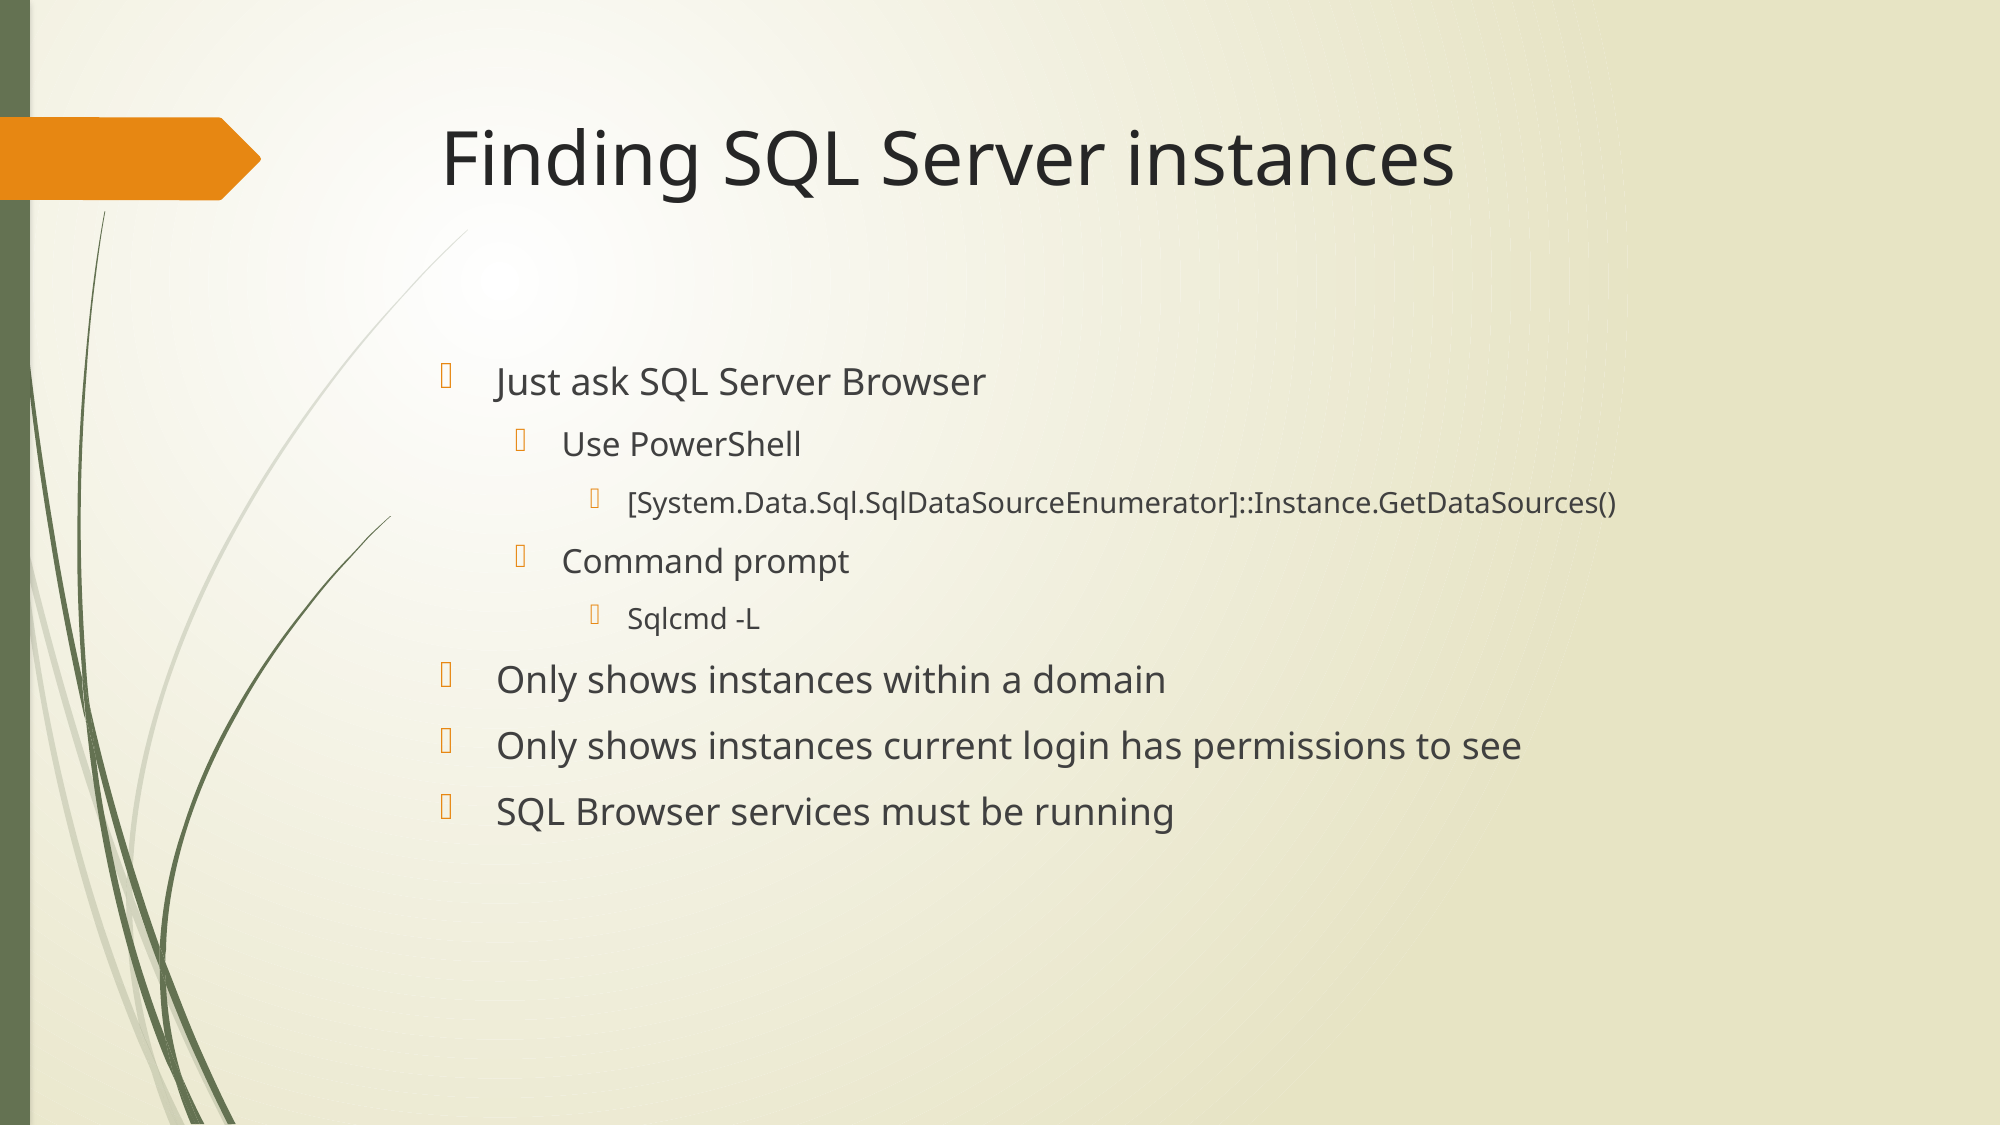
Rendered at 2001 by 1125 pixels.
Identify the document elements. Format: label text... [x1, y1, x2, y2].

title Finding SQL Server instances [425, 102, 1888, 313]
list Just ask SQL Server Browser Use PowerShell [System.Data.Sql.SqlDataSourceEnumerator]::Instance.GetDataSources() Command prompt Sqlcmd -L Only shows instances within a domain Only shows instances current login has permissions to see SQL Browser services must be running [424, 350, 1888, 970]
